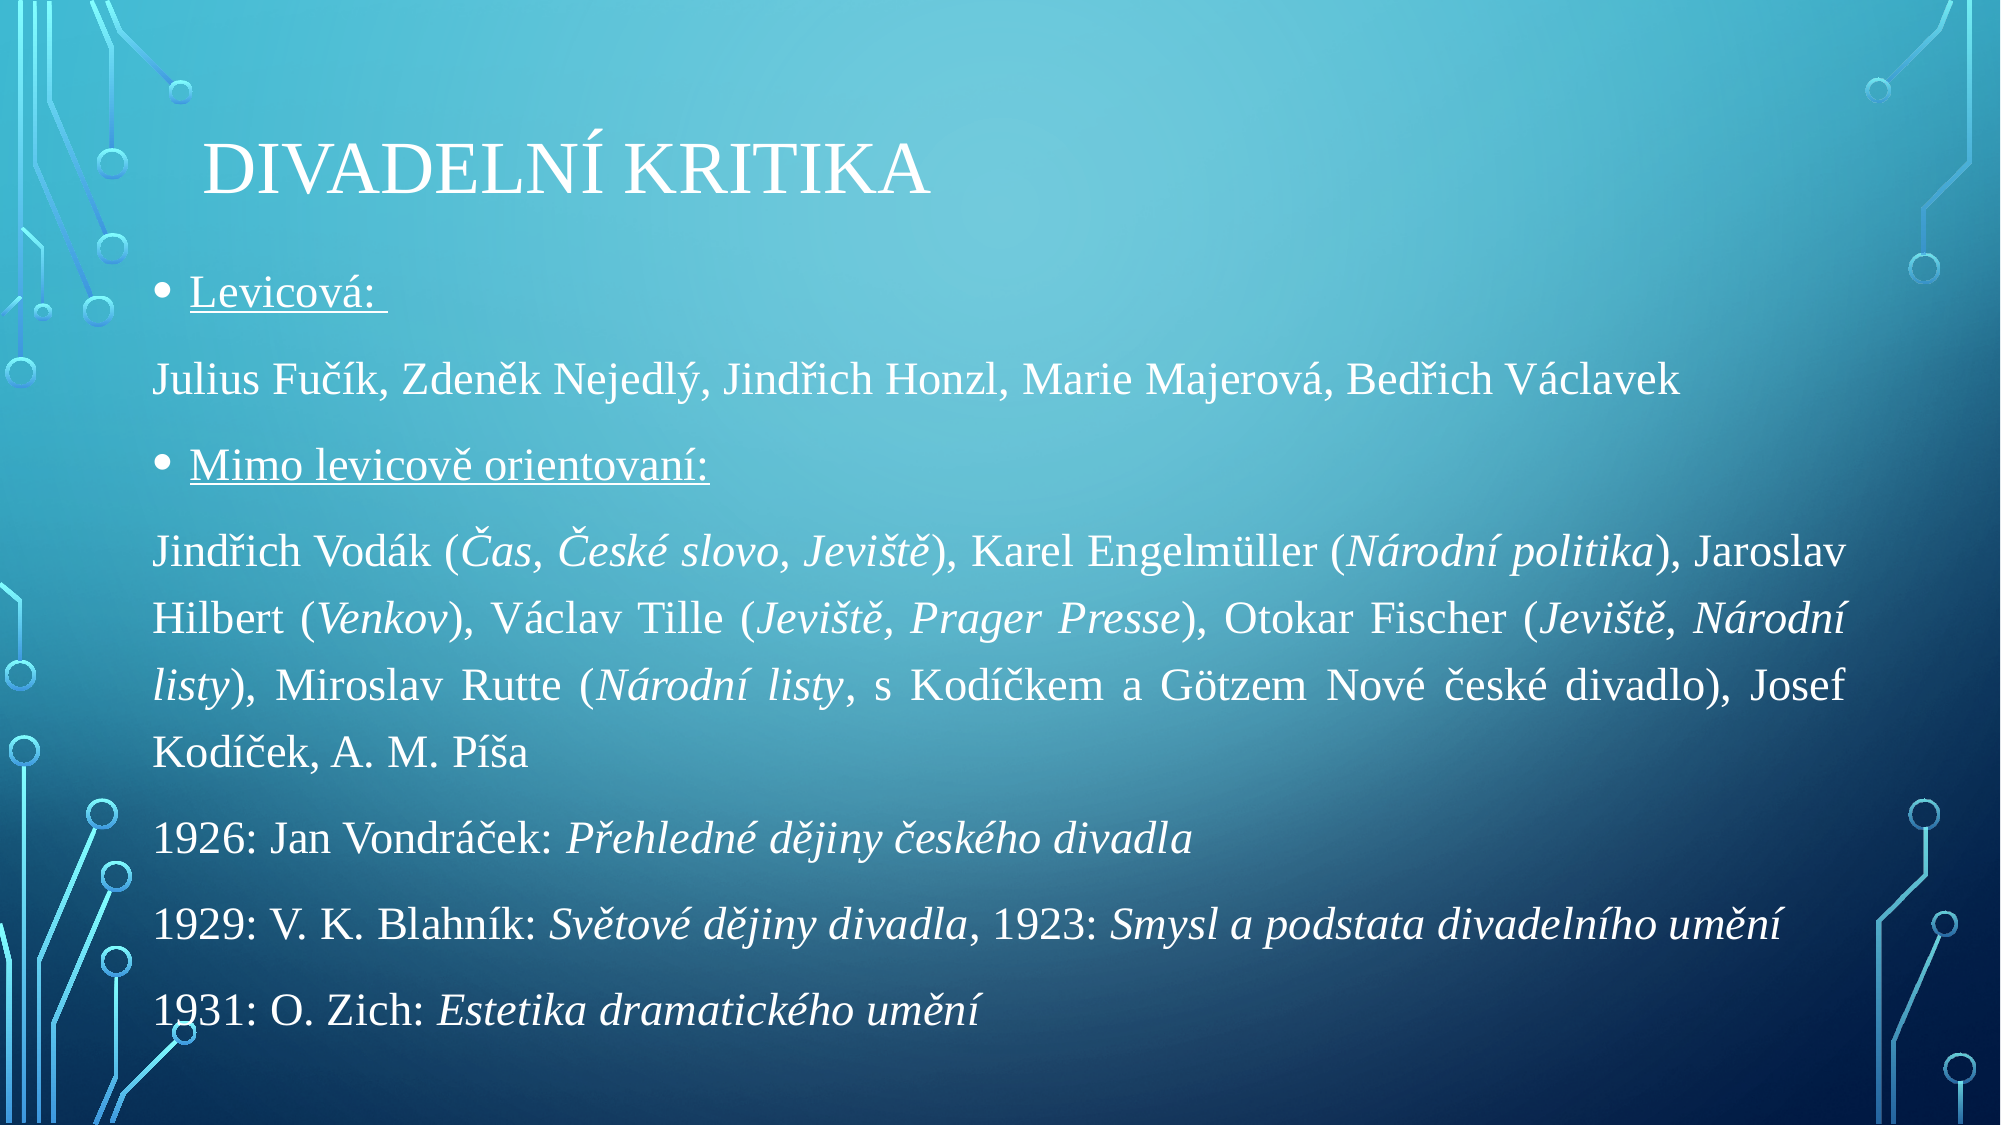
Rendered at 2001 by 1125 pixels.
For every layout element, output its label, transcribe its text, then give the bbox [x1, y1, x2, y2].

list Levicová: Julius Fučík, Zdeněk Nejedlý, Jindřich Honzl, Marie Majerová, Bedřich Václavek Mimo levicově orientovaní: Jindřich Vodák (Čas, České slovo, Jeviště), Karel Engelmüller (Národní politika), Jaroslav Hilbert (Venkov), Václav Tille (Jeviště, Prager Presse), Otokar Fischer (Jeviště, Národní listy), Miroslav Rutte (Národní listy, s Kodíčkem a Götzem Nové české divadlo), Josef Kodíček, A. M. Píša 1926: Jan Vondráček: Přehledné dějiny českého divadla 1929: V. K. Blahník: Světové dějiny divadla, 1923: Smysl a podstata divadelního umění 1931: O. Zich: Estetika dramatického umění [137, 242, 1863, 1058]
title Divadelní kritika [187, 48, 1813, 242]
